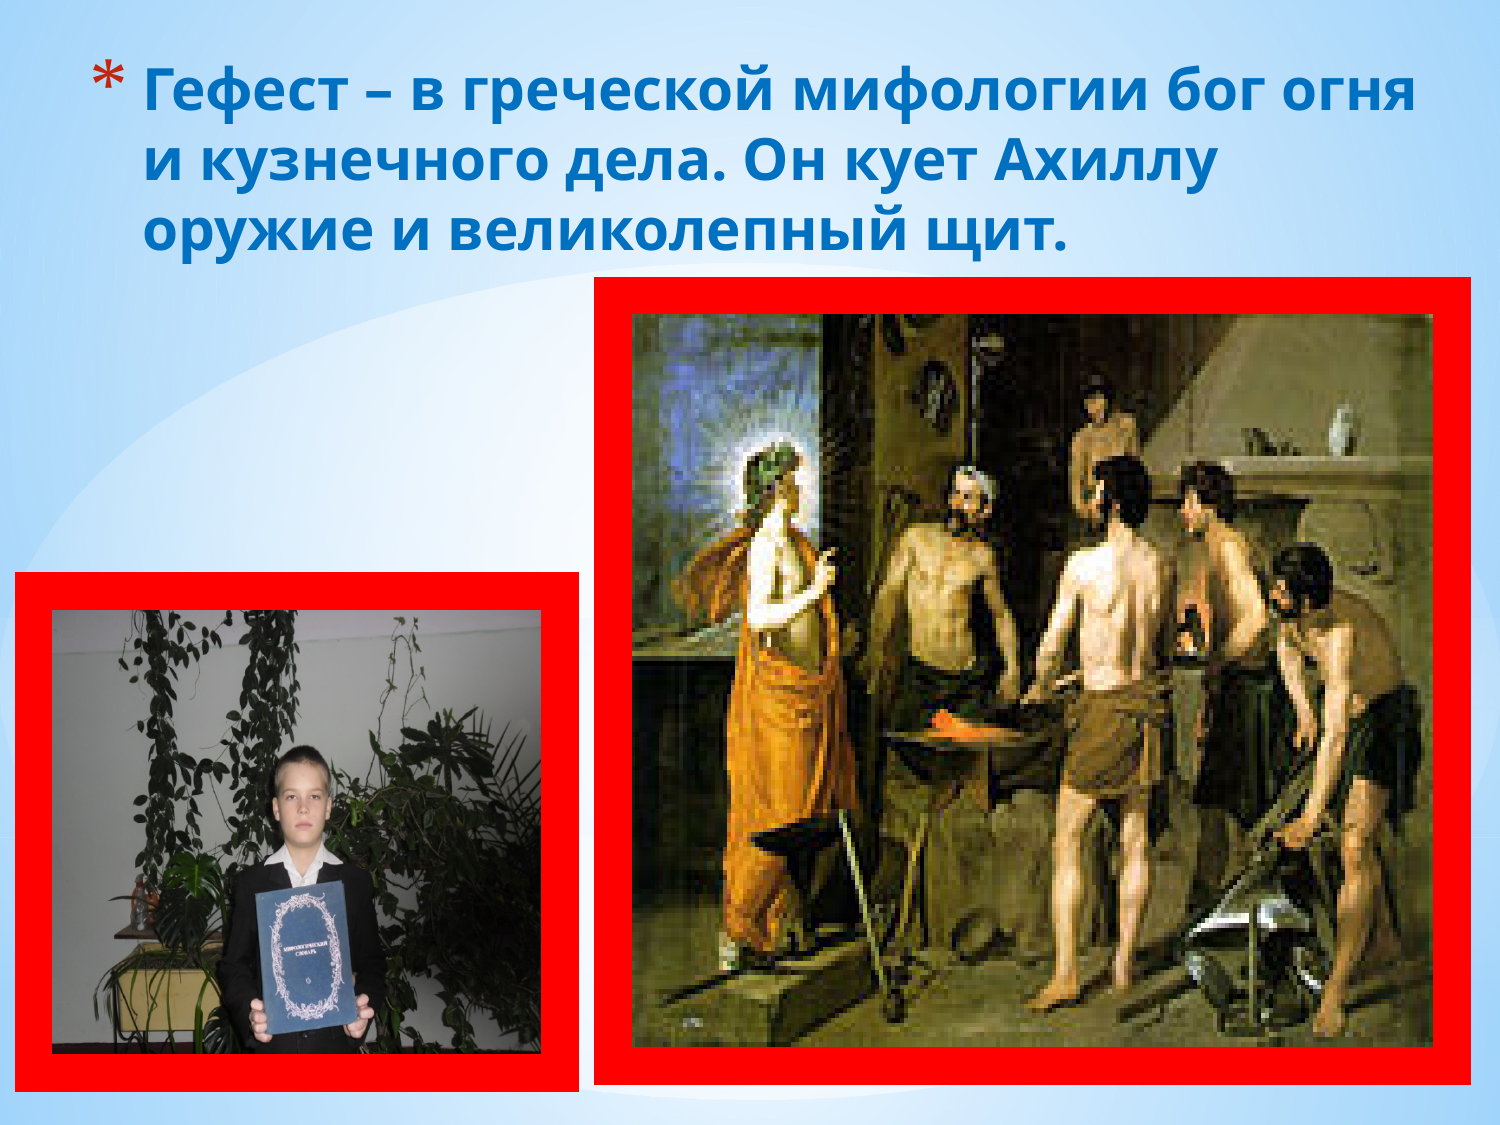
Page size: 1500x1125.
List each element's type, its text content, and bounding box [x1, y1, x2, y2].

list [631, 314, 1434, 1048]
picture [51, 609, 542, 1055]
title Гефест – в греческой мифологии бог огня и кузнечного дела. Он кует Ахиллу оружие и великолепный щит. [75, 45, 1436, 953]
